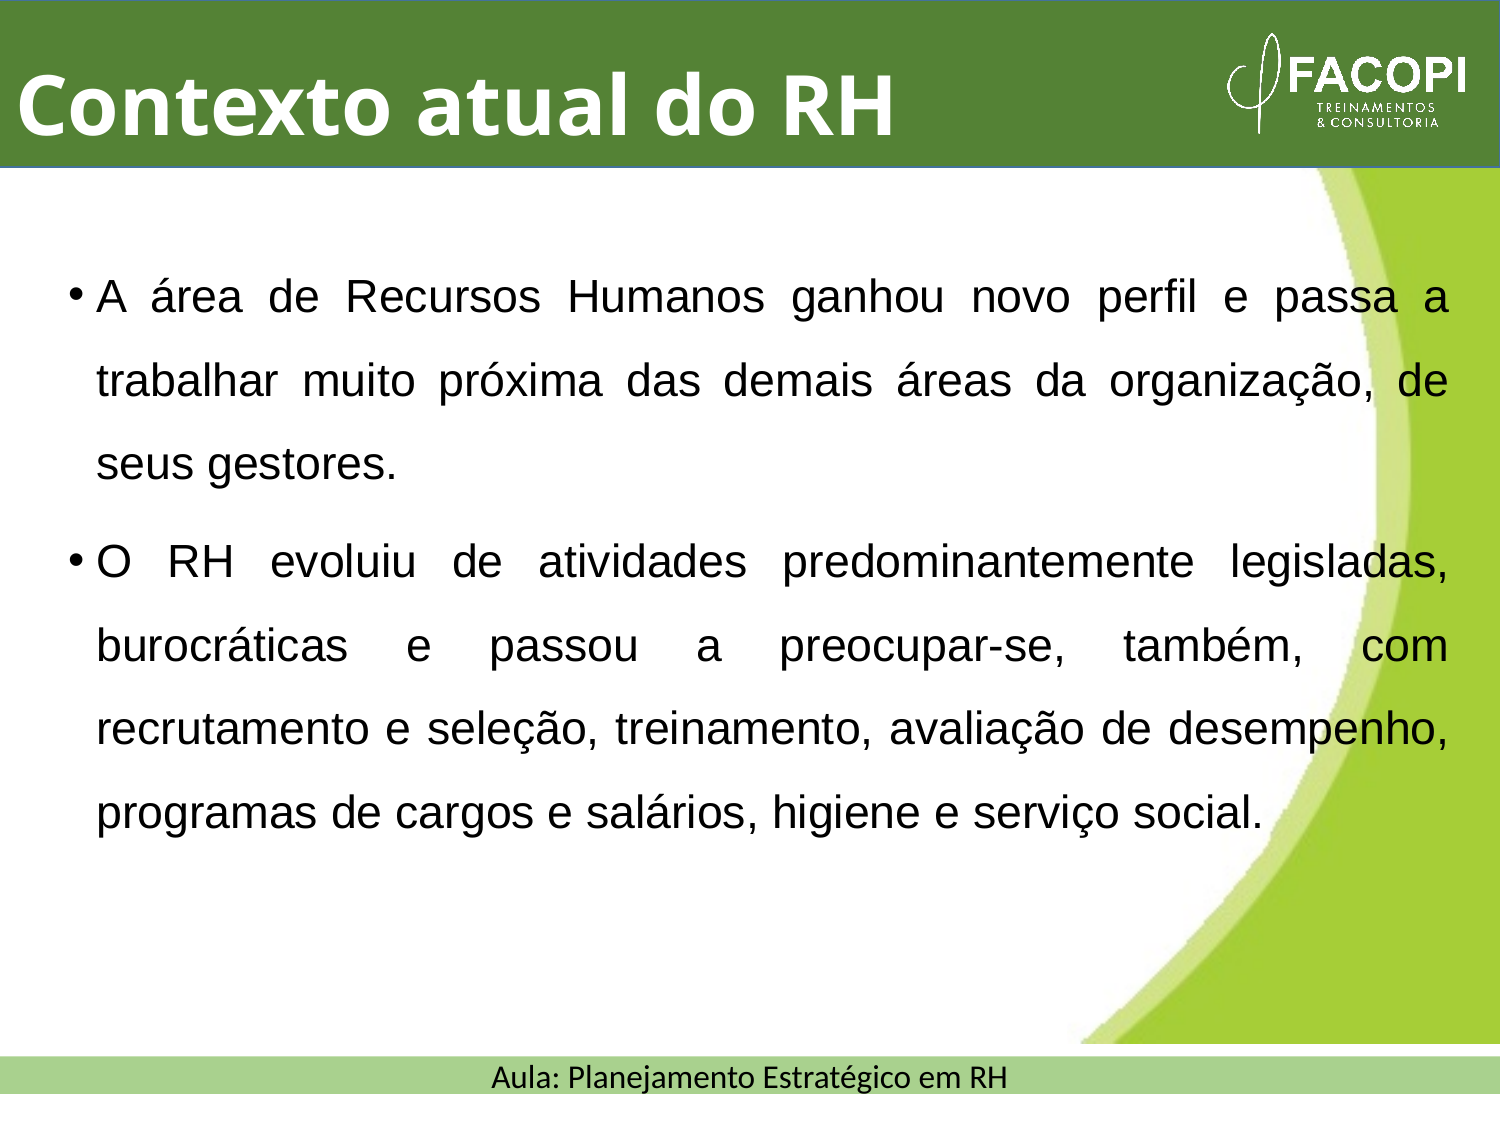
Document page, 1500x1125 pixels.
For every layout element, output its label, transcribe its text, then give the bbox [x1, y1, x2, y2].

picture [1067, 0, 1500, 1044]
text_box Aula: Planejamento Estratégico em RH [0, 1055, 1500, 1095]
list A área de Recursos Humanos ganhou novo perfil e passa a trabalhar muito próxima das demais áreas da organização, de seus gestores. O RH evoluiu de atividades predominantemente legisladas, burocráticas e passou a preocupar-se, também, com recrutamento e seleção, treinamento, avaliação de desempenho, programas de cargos e salários, higiene e serviço social. [53, 230, 1067, 888]
title Contexto atual do RH [0, 0, 1067, 218]
